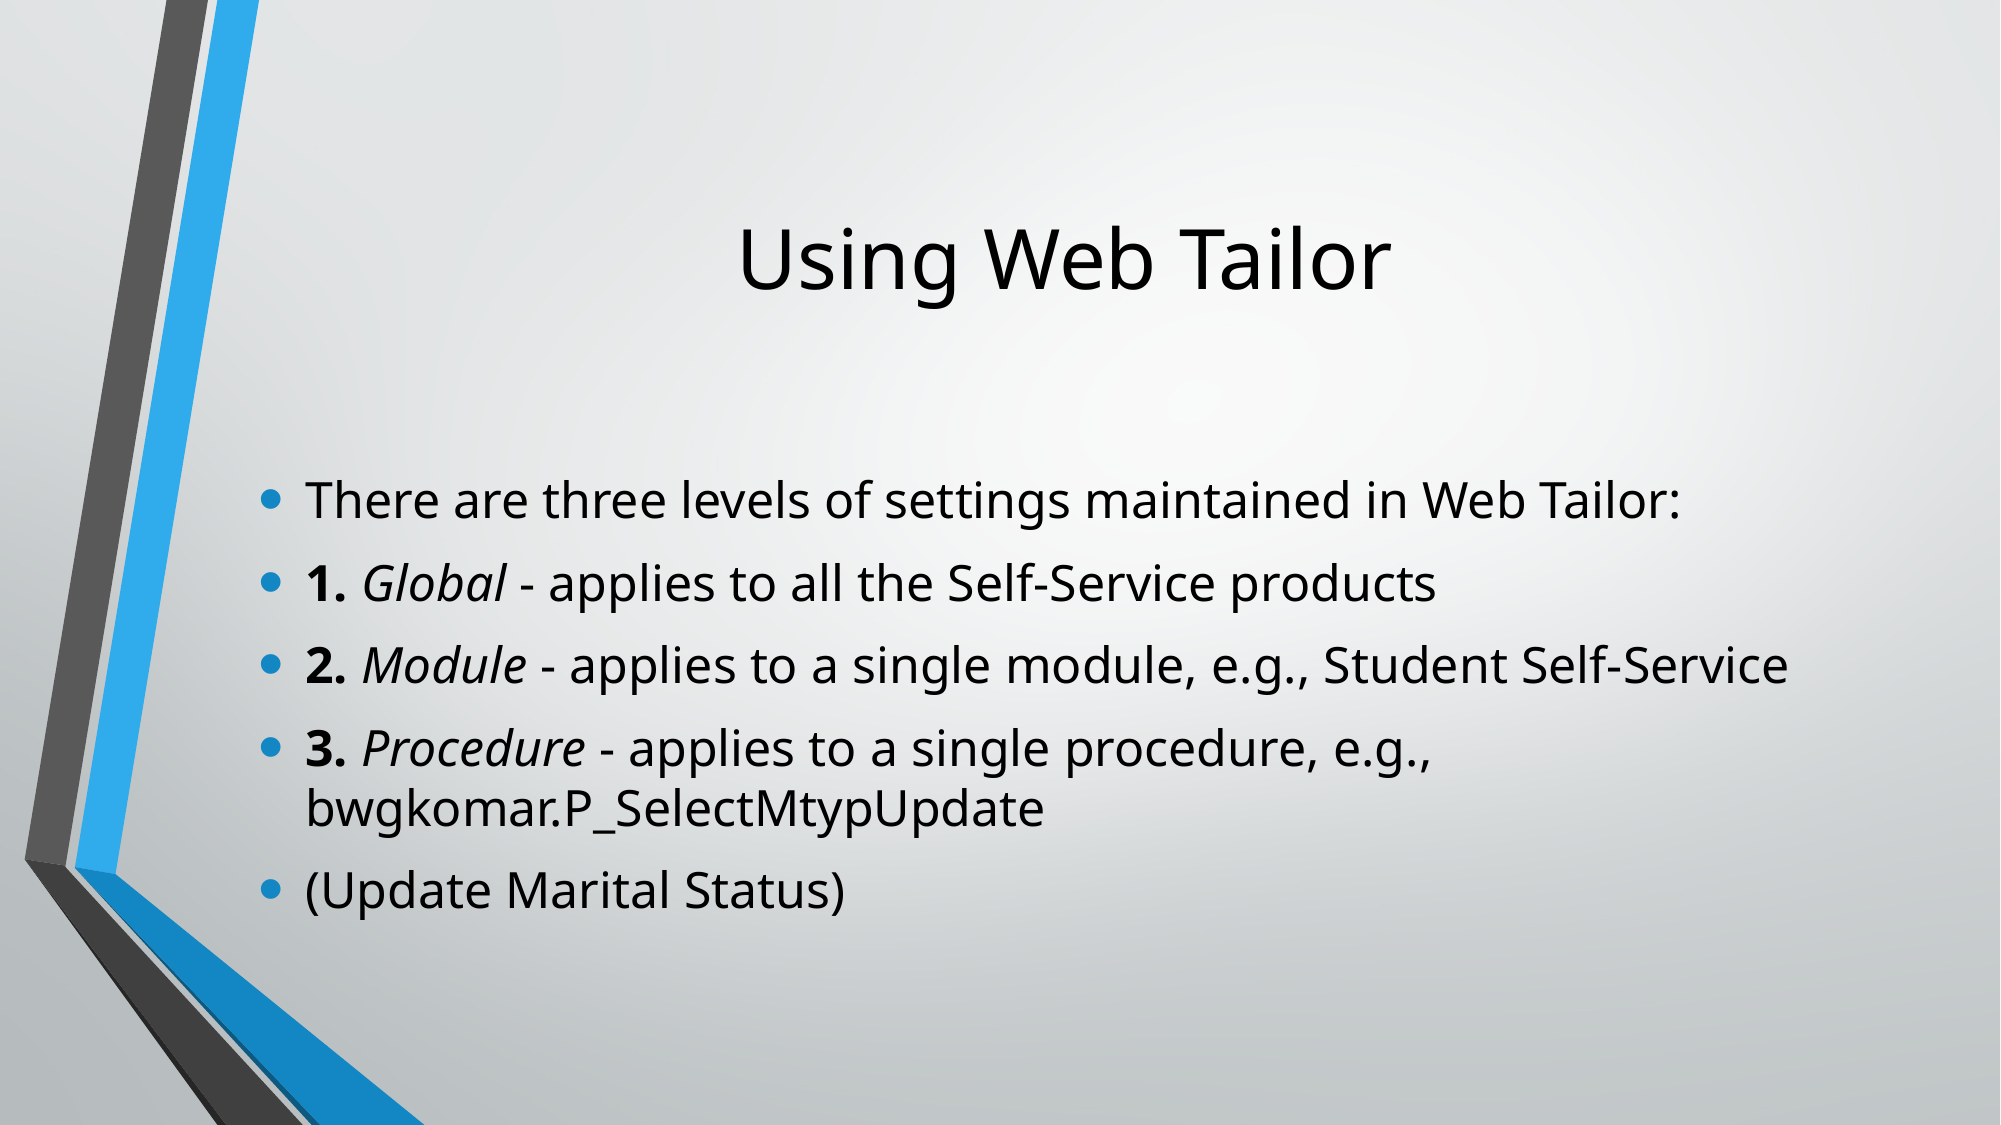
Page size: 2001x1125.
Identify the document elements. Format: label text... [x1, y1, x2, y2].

list There are three levels of settings maintained in Web Tailor: 1. Global - applies to all the Self-Service products 2. Module - applies to a single module, e.g., Student Self-Service 3. Procedure - applies to a single procedure, e.g., bwgkomar.P_SelectMtypUpdate (Update Marital Status) [243, 437, 1887, 950]
title Using Web Tailor [243, 112, 1887, 400]
